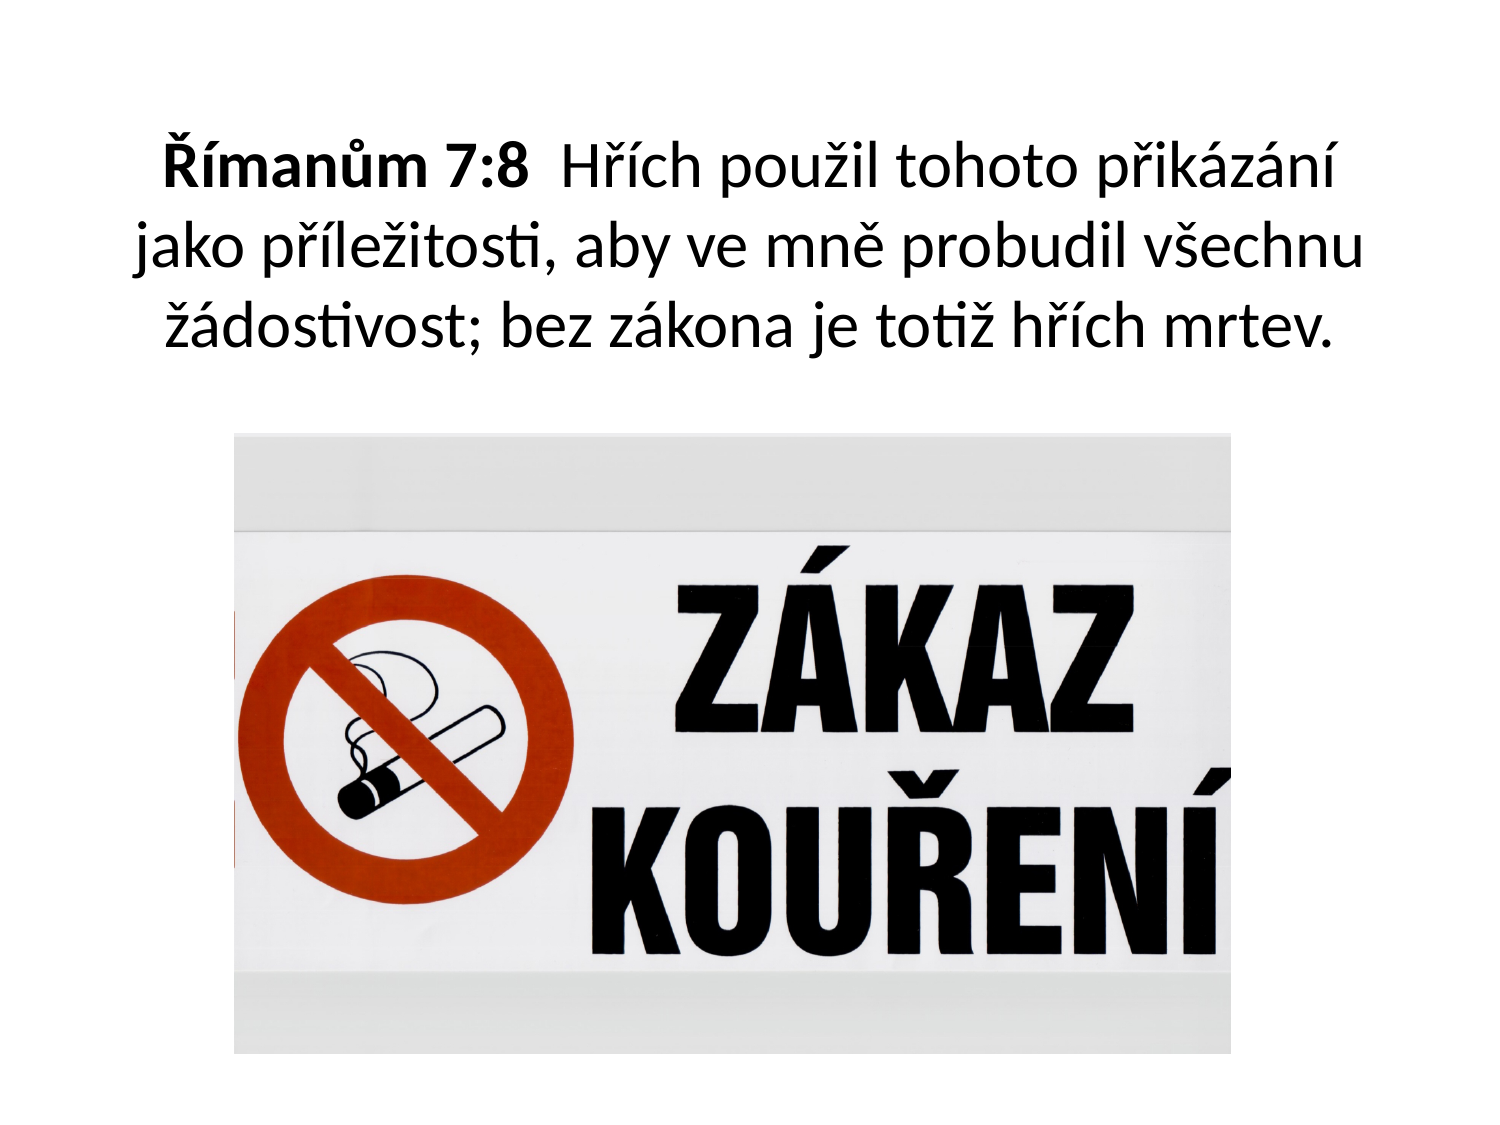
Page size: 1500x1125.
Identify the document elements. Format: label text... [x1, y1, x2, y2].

title Římanům 7:8 Hřích použil tohoto přikázání jako příležitosti, aby ve mně probudil všechnu žádostivost; bez zákona je totiž hřích mrtev. [112, 70, 1388, 493]
picture [234, 433, 1231, 1054]
